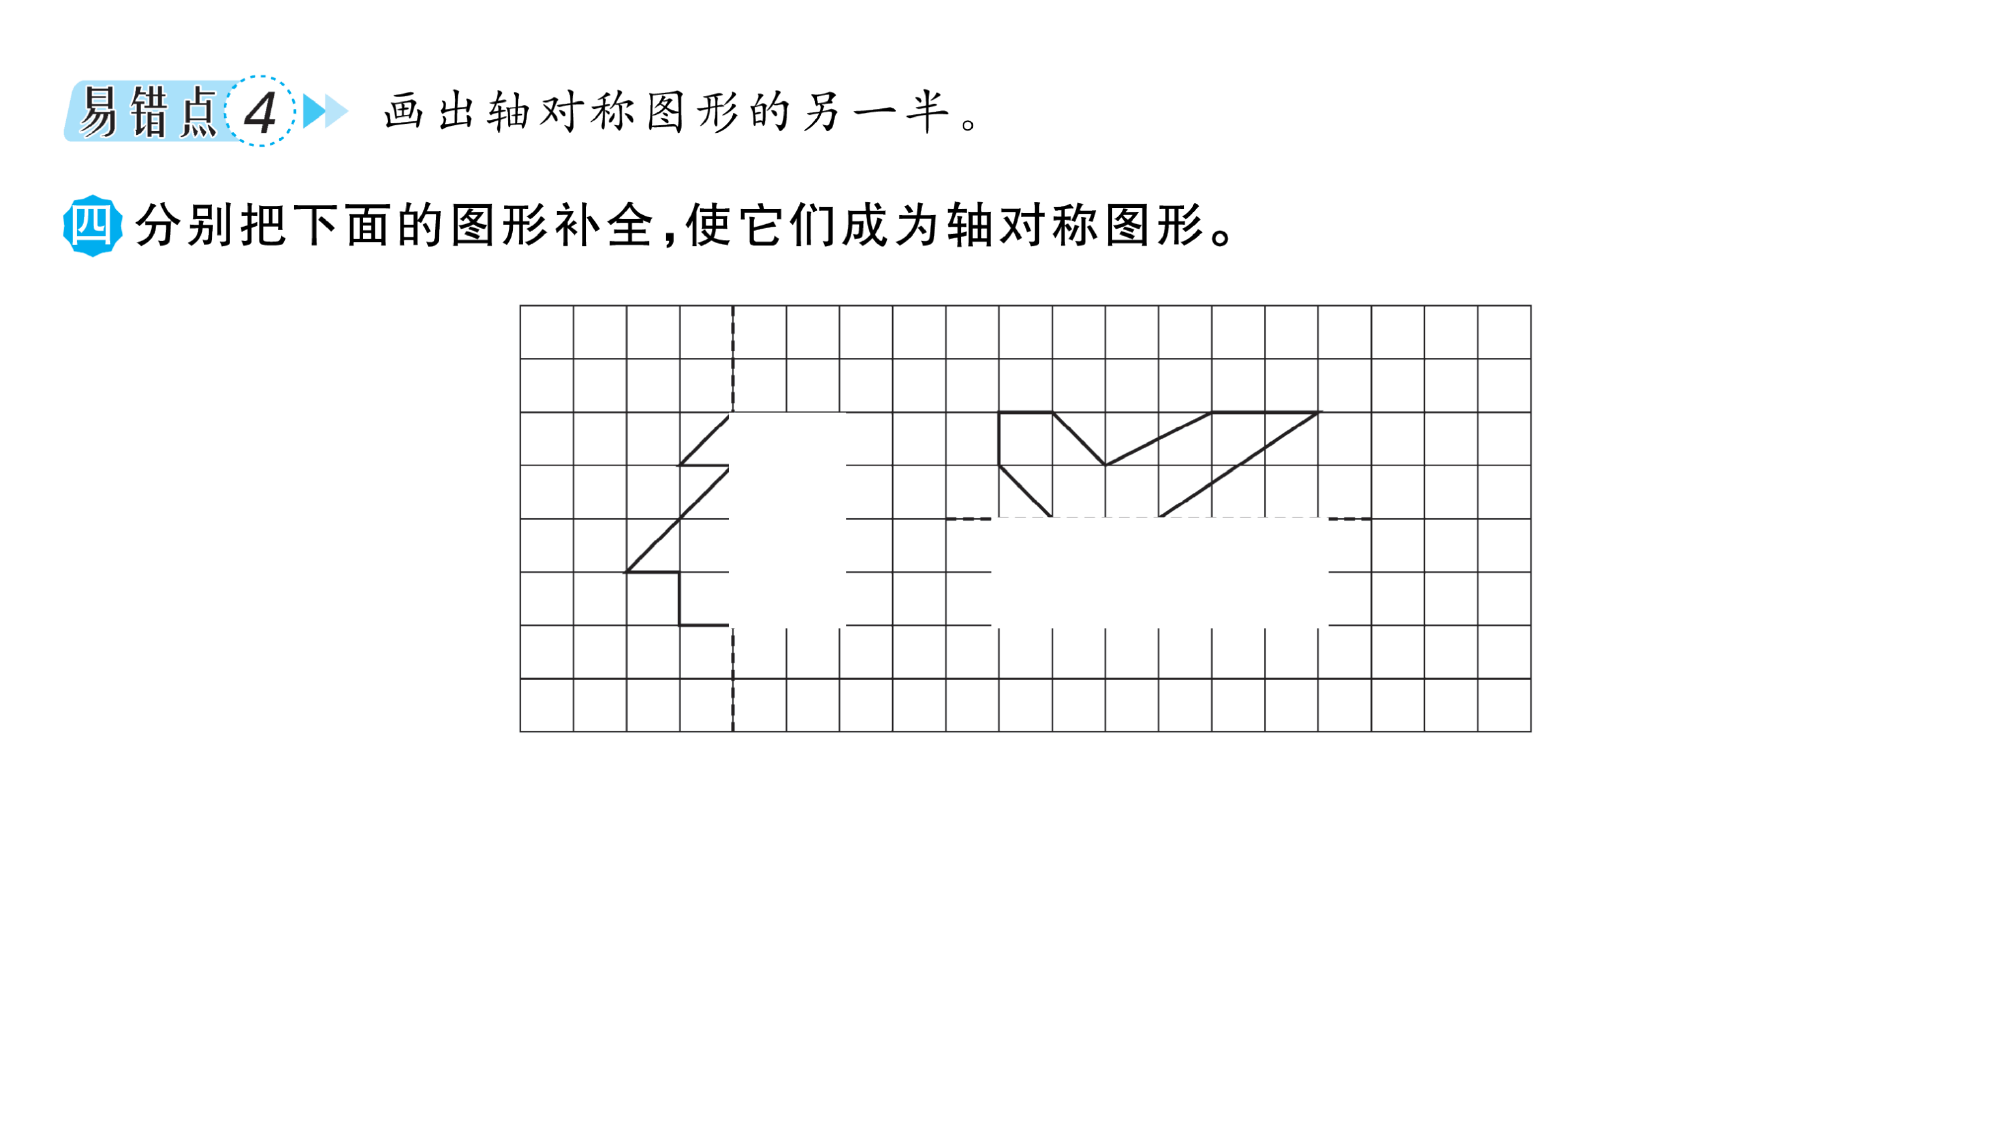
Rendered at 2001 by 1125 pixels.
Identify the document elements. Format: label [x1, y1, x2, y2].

picture [58, 58, 1949, 738]
